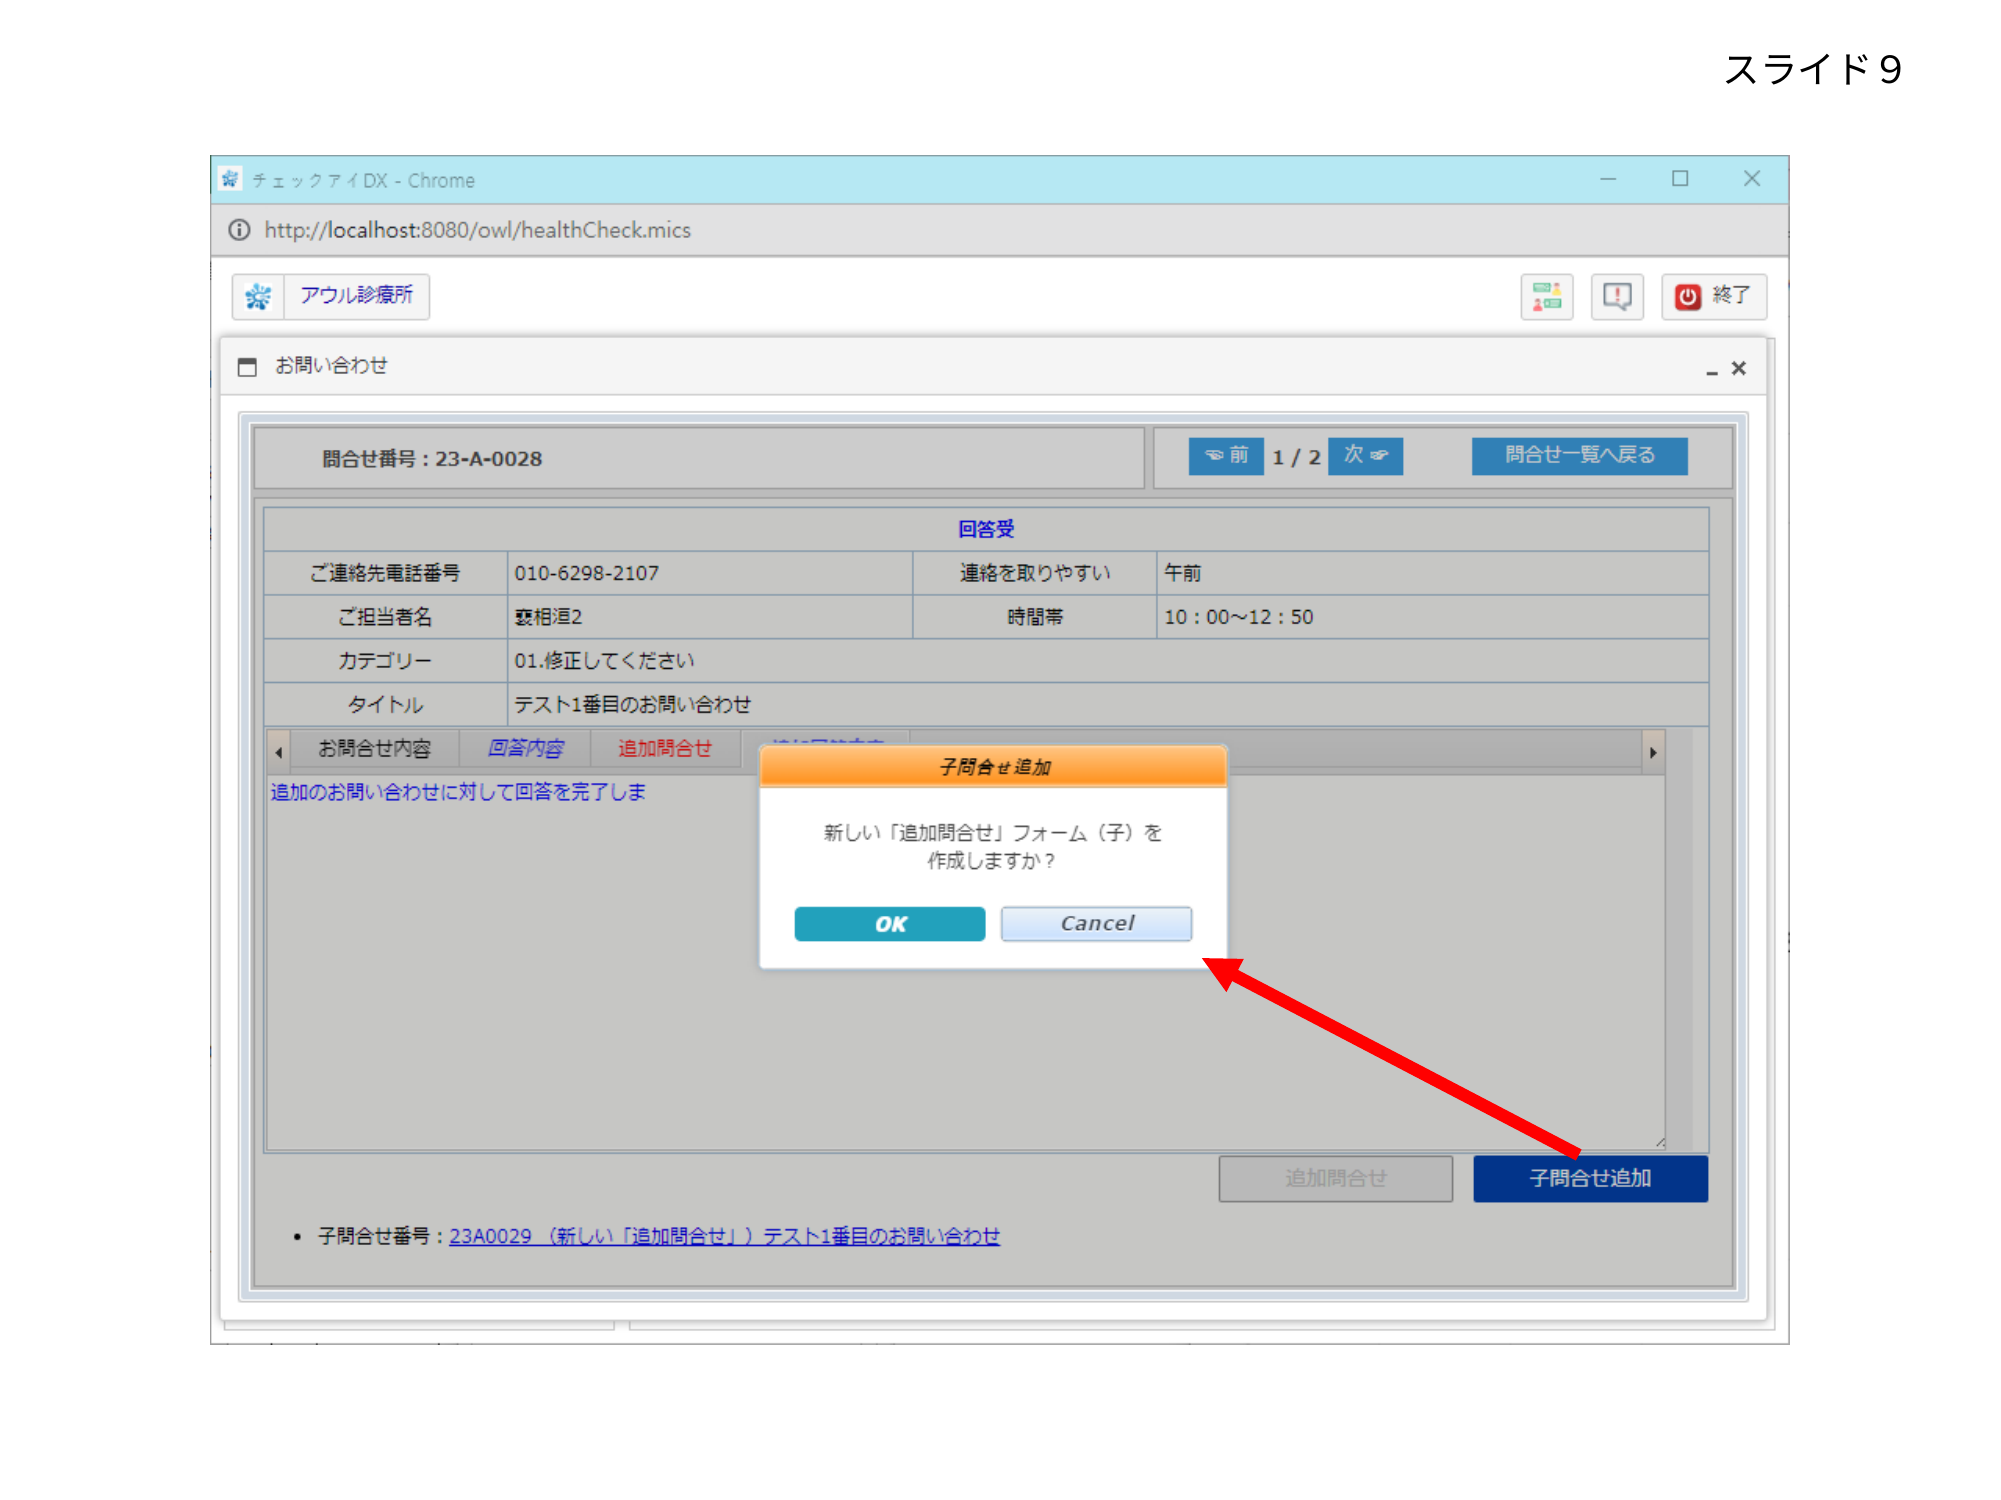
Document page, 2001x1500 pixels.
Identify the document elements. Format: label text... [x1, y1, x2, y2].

text_box スライド９ [1707, 38, 1926, 99]
picture [210, 155, 1790, 1345]
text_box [1201, 958, 1579, 1155]
